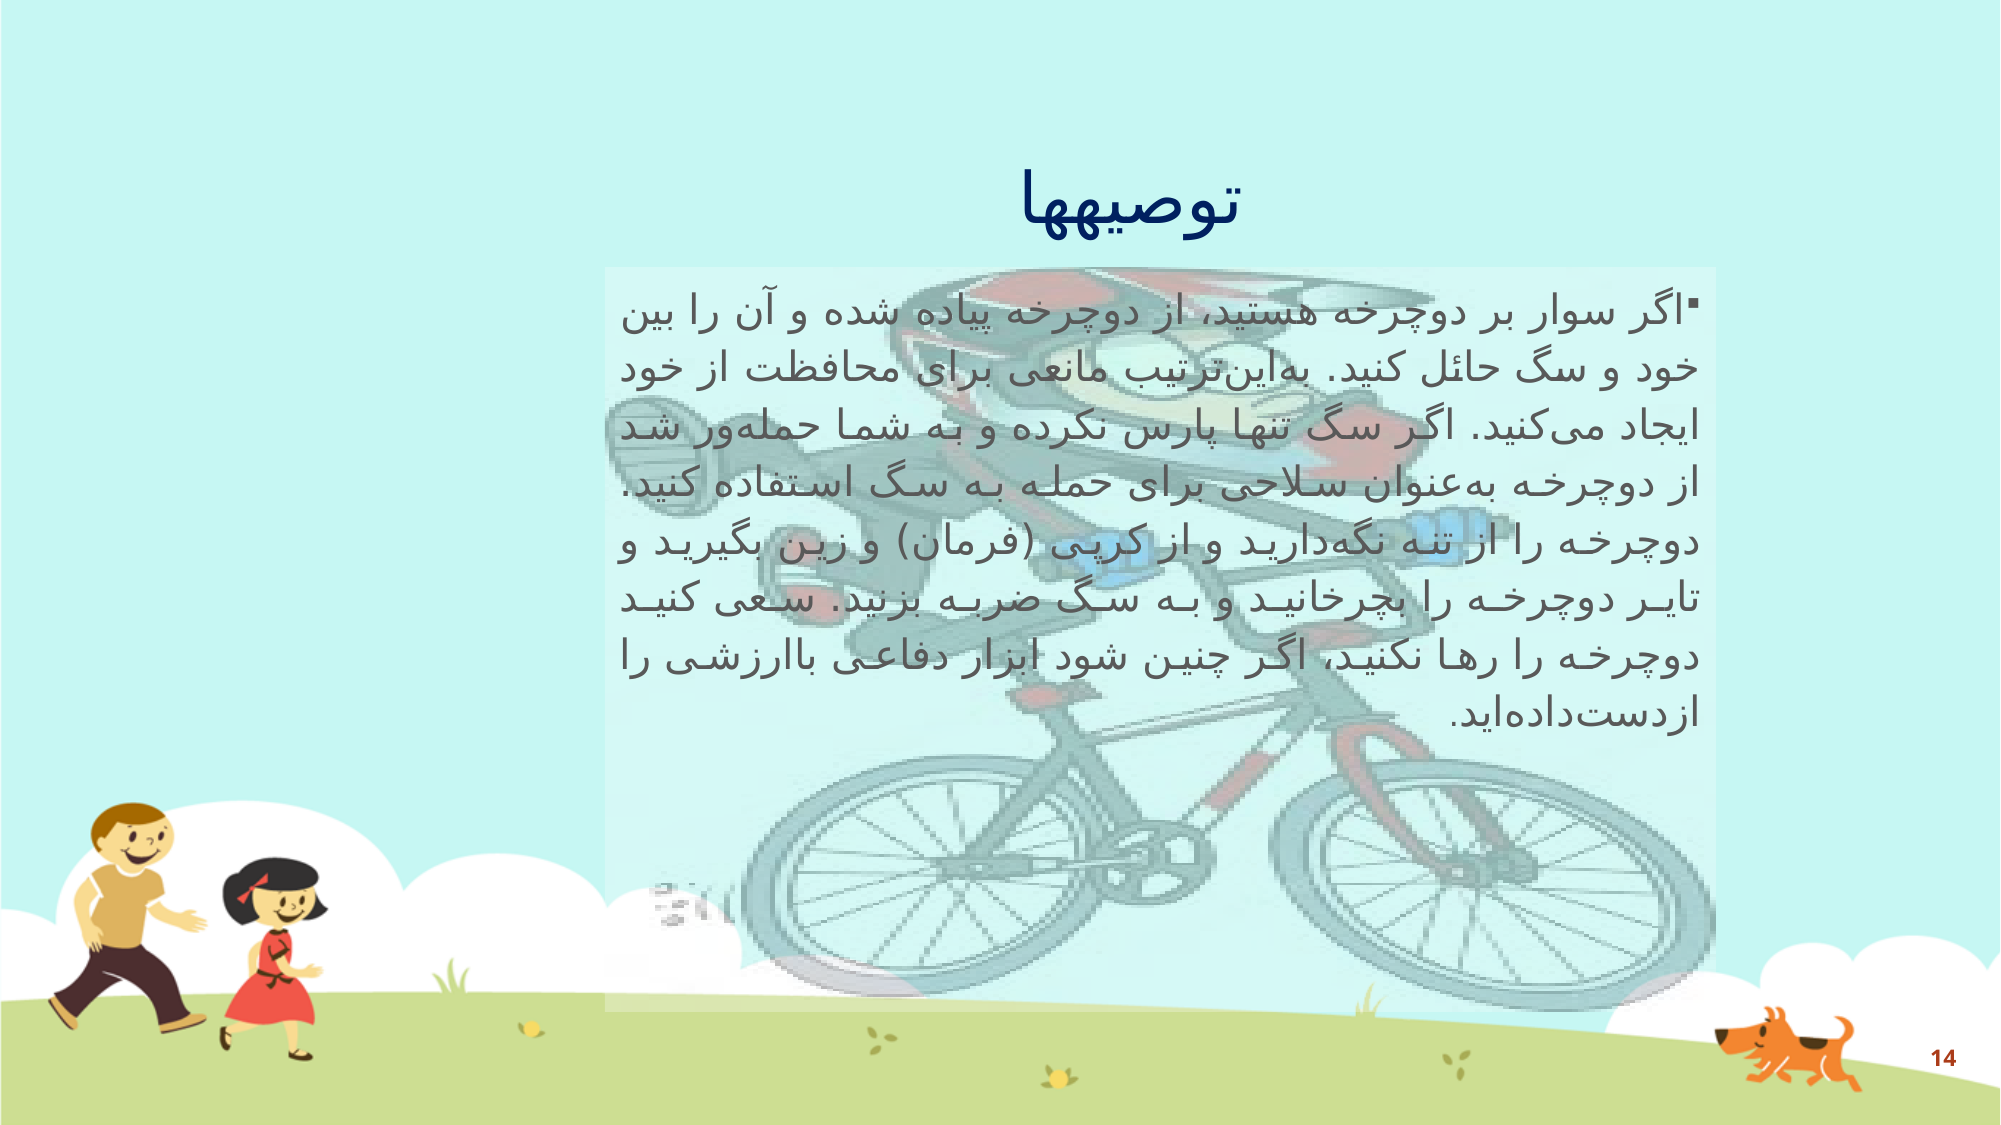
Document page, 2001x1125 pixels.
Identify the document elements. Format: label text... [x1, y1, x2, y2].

picture [0, 0, 2001, 1125]
slide_number 14 [1899, 1030, 1988, 1088]
list اگر سوار بر دوچرخه هستید، از دوچرخه پیاده شده و آن را بین خود و سگ حائل کنید. به‌این‌ترتیب مانعی برای محافظت از خود ایجاد می‌کنید. اگر سگ تنها پارس نکرده و به شما حمله‌ور شد از دوچرخه به‌عنوان سلاحی برای حمله به سگ استفاده کنید. دوچرخه را از تنه نگه‌دارید و از کرپی (فرمان) و زین بگیرید و تایر دوچرخه را بچرخانید و به سگ ضربه بزنید. سعی کنید دوچرخه را رها نکنید، اگر چنین شود ابزار دفاعی باارزشی را ازدست‌داده‌اید. [604, 267, 1716, 1013]
title توصیه­ها [362, 50, 1900, 247]
